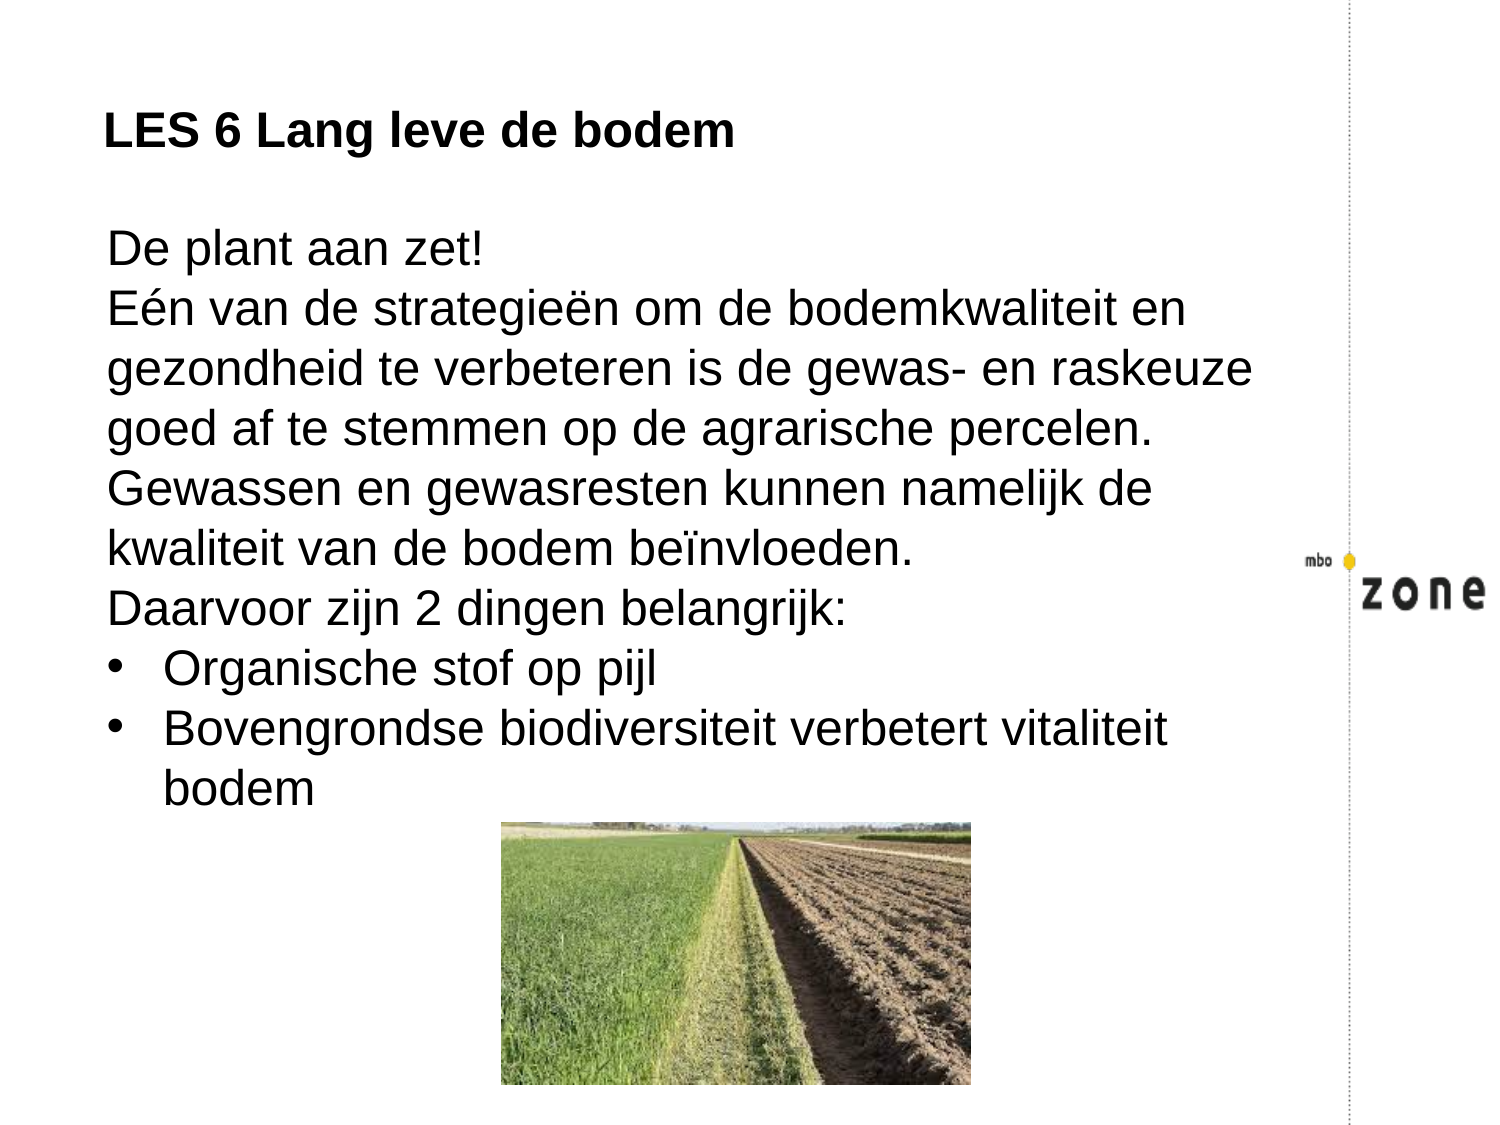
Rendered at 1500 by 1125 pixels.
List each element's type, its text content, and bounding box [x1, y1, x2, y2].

picture [501, 822, 971, 1085]
text_box LES 6 Lang leve de bodem [88, 89, 1187, 165]
text_box De plant aan zet! Eén van de strategieën om de bodemkwaliteit en gezondheid te verbeteren is de gewas- en raskeuze goed af te stemmen op de agrarische percelen. Gewassen en gewasresten kunnen namelijk de kwaliteit van de bodem beïnvloeden. Daarvoor zijn 2 dingen belangrijk: Organische stof op pijl Bovengrondse biodiversiteit verbetert vitaliteit bodem [91, 208, 1329, 868]
picture [1197, 0, 1500, 1125]
